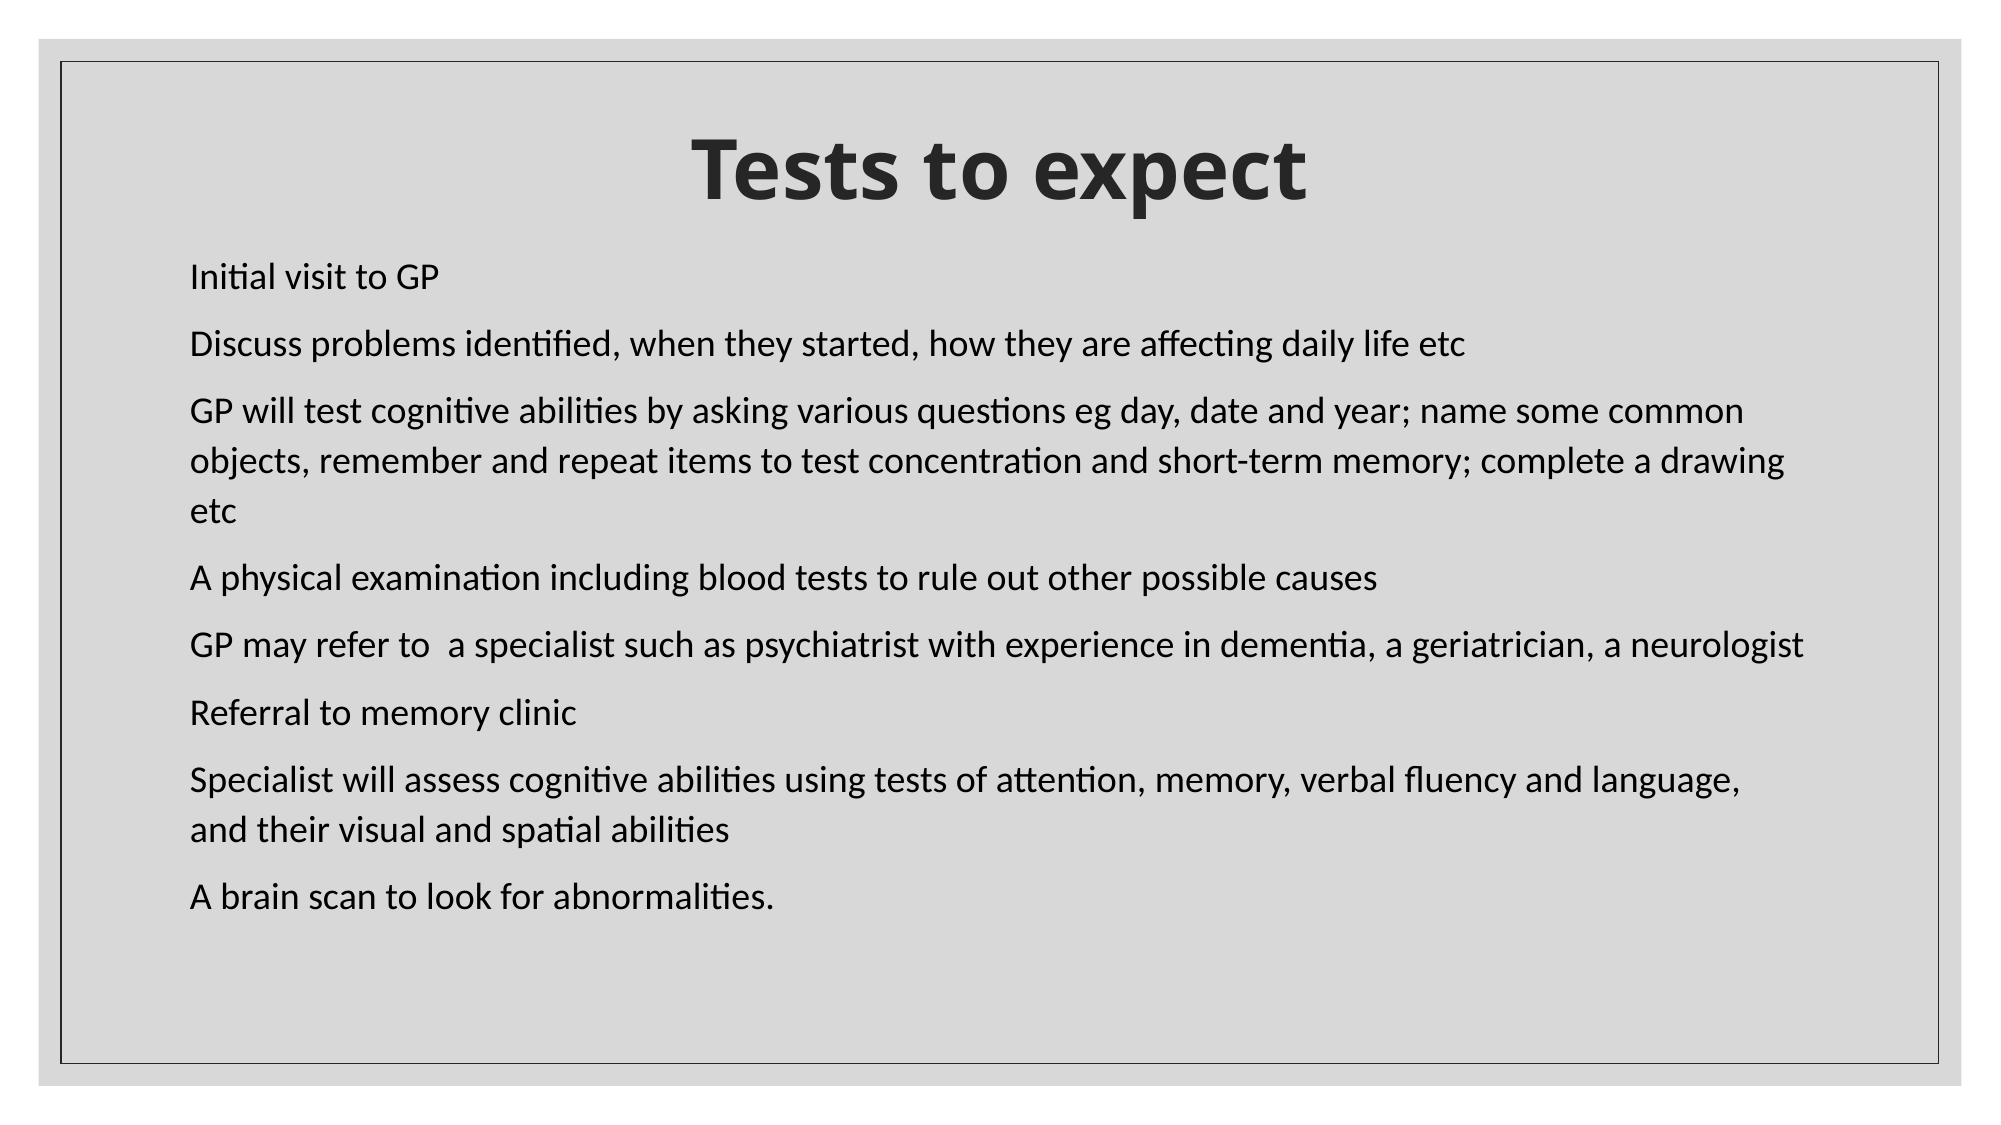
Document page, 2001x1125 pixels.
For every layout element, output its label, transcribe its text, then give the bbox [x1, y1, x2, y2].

list Initial visit to GP Discuss problems identified, when they started, how they are affecting daily life etc GP will test cognitive abilities by asking various questions eg day, date and year; name some common objects, remember and repeat items to test concentration and short-term memory; complete a drawing etc A physical examination including blood tests to rule out other possible causes GP may refer to a specialist such as psychiatrist with experience in dementia, a geriatrician, a neurologist Referral to memory clinic Specialist will assess cognitive abilities using tests of attention, memory, verbal fluency and language, and their visual and spatial abilities A brain scan to look for abnormalities. [174, 239, 1825, 977]
title Tests to expect [174, 105, 1825, 239]
